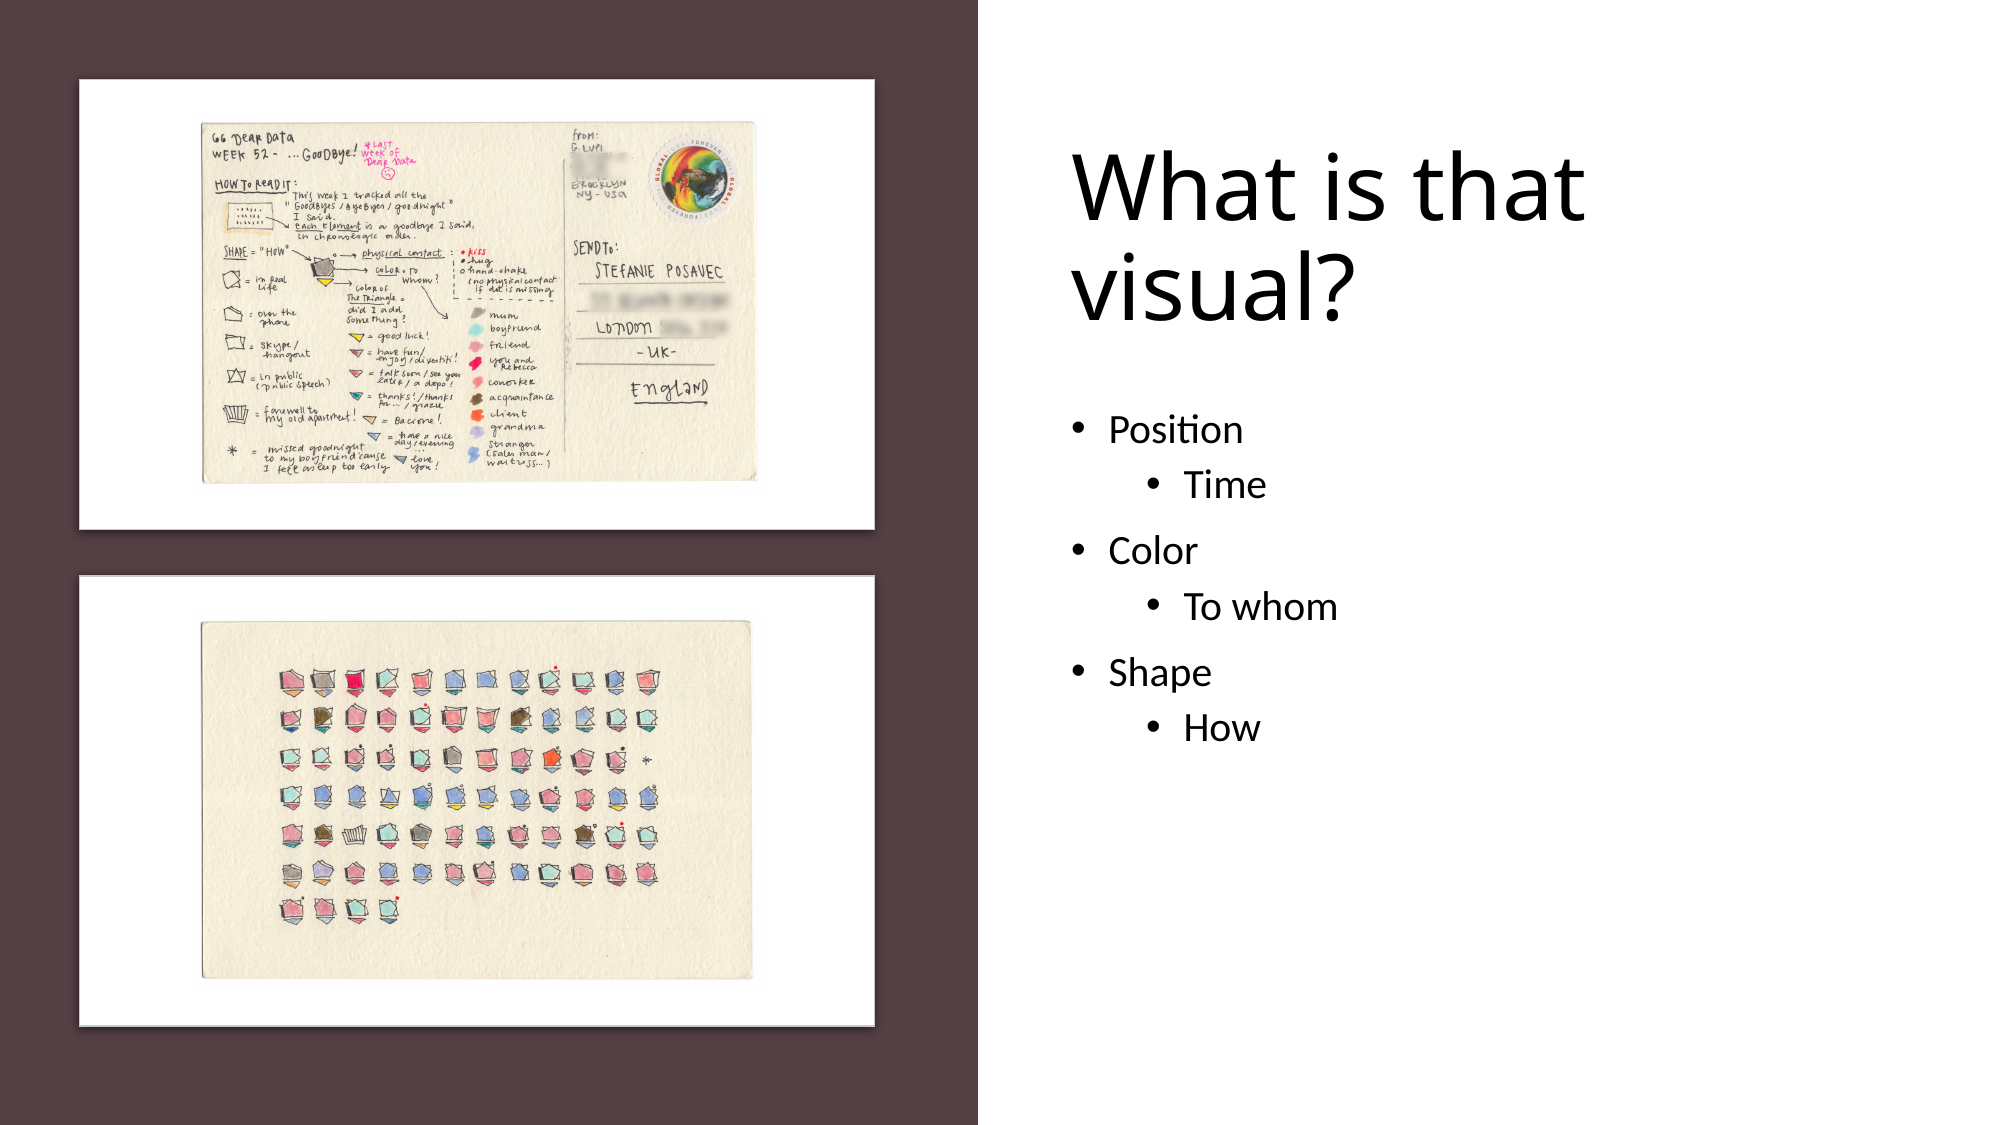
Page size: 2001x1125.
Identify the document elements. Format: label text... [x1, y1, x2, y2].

text_box [78, 78, 875, 530]
title What is that visual? [1056, 103, 1893, 379]
text_box [0, 0, 979, 1125]
picture [189, 113, 765, 495]
picture [189, 610, 765, 992]
text_box [78, 575, 875, 1027]
list Position Time Color To whom Shape How [1056, 399, 1893, 1021]
